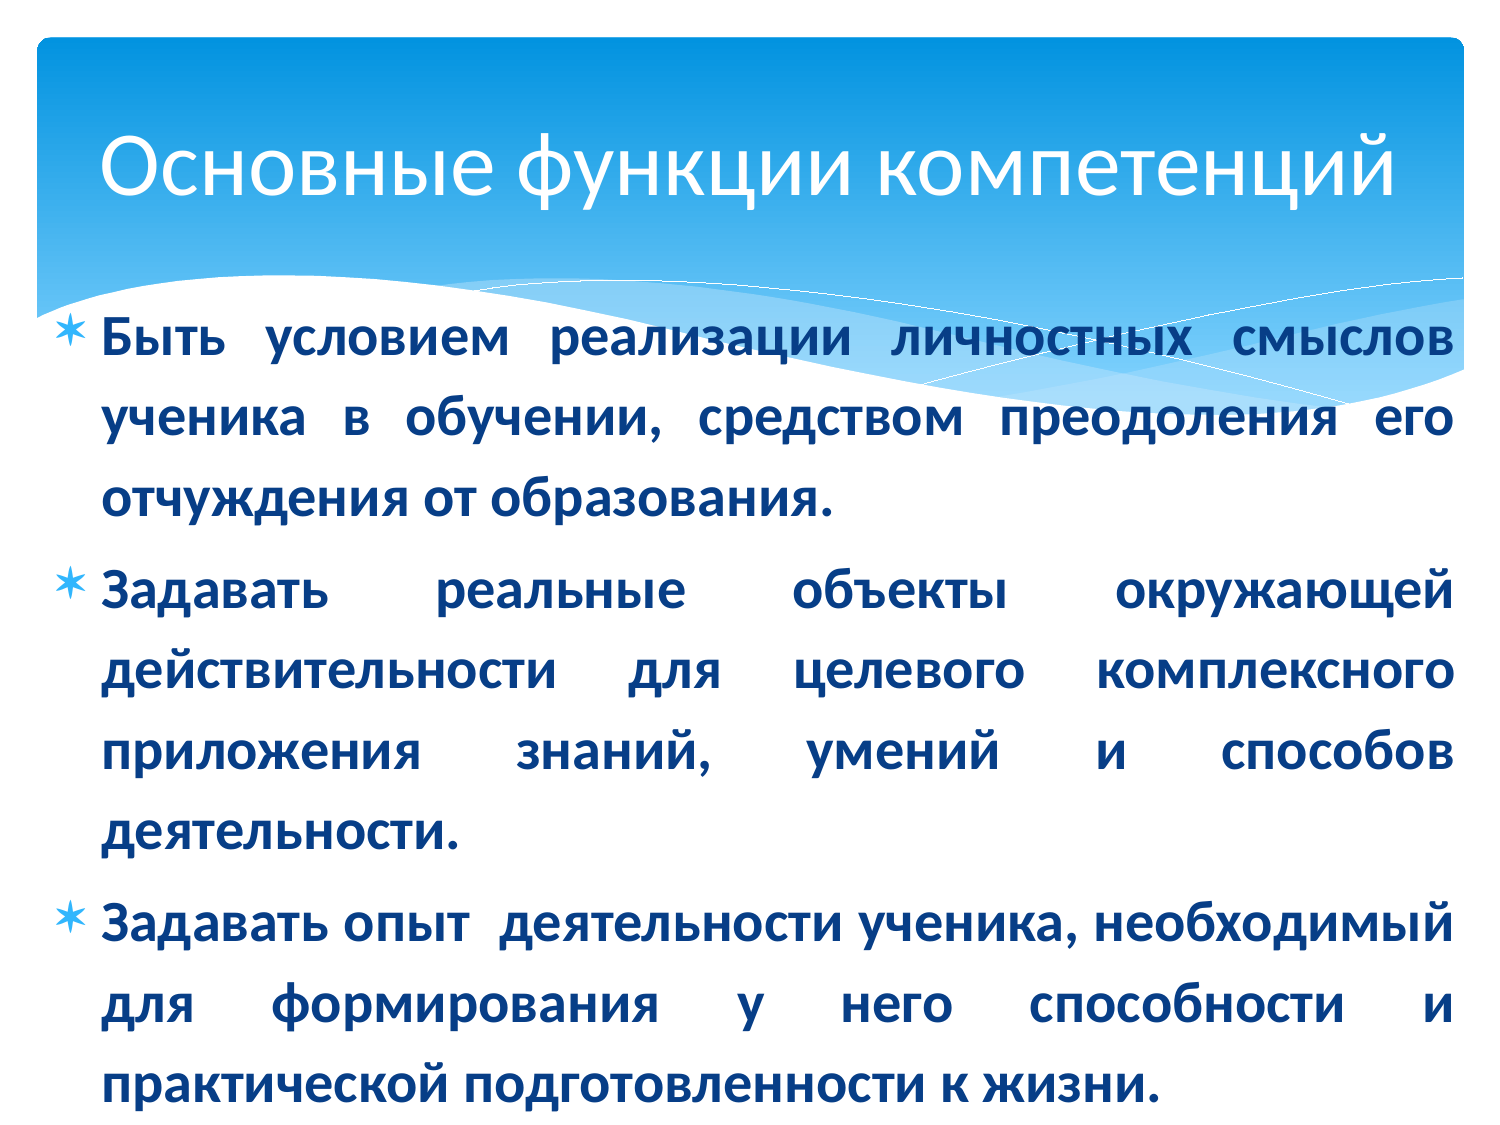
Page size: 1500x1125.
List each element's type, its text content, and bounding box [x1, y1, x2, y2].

list Быть условием реализации личностных смыслов ученика в обучении, средством преодоления его отчуждения от образования. Задавать реальные объекты окружающей действительности для целевого комплексного приложения знаний, умений и способов деятельности. Задавать опыт деятельности ученика, необходимый для формирования у него способности и практической подготовленности к жизни. [41, 278, 1471, 1125]
title Основные функции компетенций [75, 55, 1425, 261]
